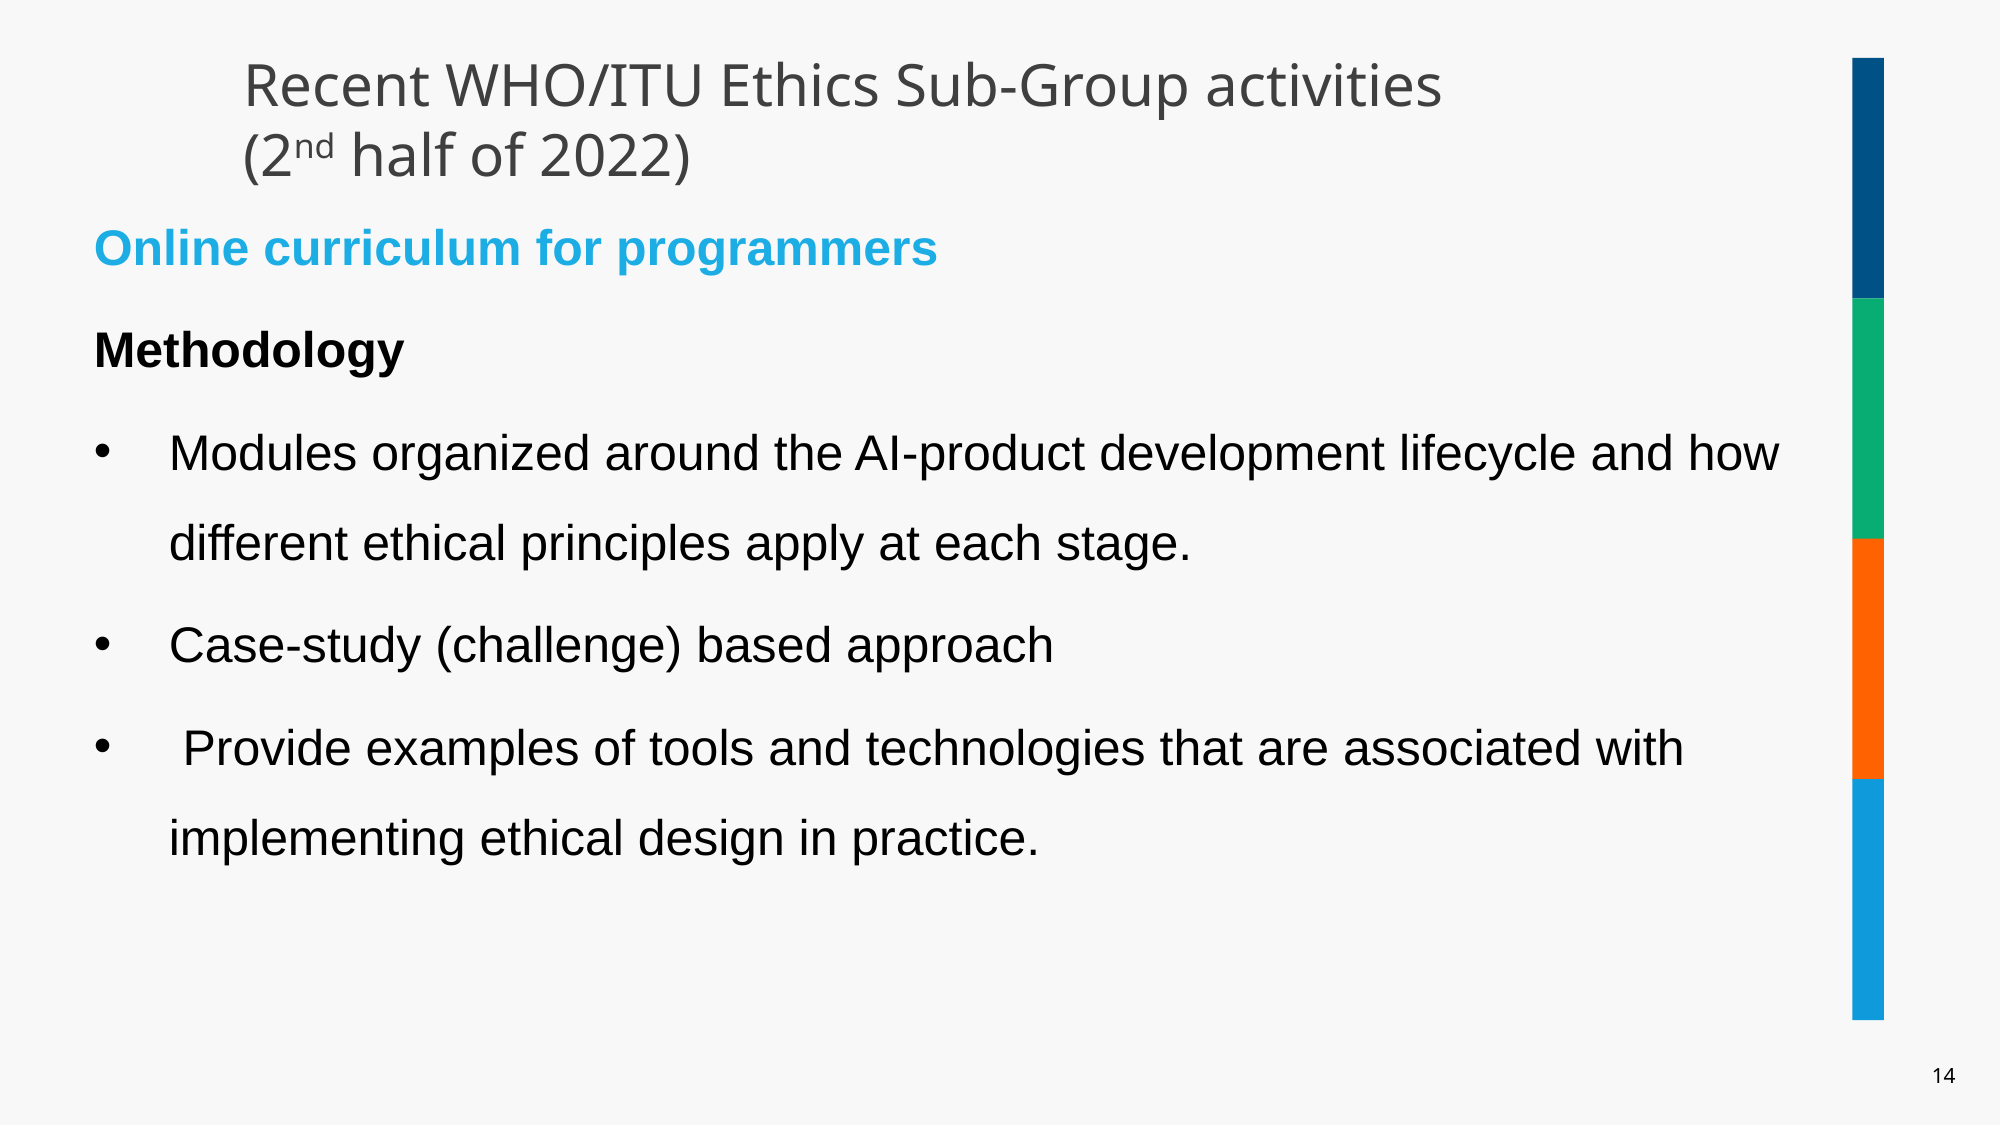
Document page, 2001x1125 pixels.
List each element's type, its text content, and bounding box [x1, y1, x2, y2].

text_box Recent WHO/ITU Ethics Sub-Group activities (2nd half of 2022) [228, 40, 1609, 178]
text_box Online curriculum for programmers Methodology Modules organized around the AI-product development lifecycle and how different ethical principles apply at each stage. Case-study (challenge) based approach Provide examples of tools and technologies that are associated with implementing ethical design in practice. [69, 178, 1798, 976]
slide_number 14 [1797, 1046, 1971, 1107]
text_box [1851, 57, 1885, 1021]
